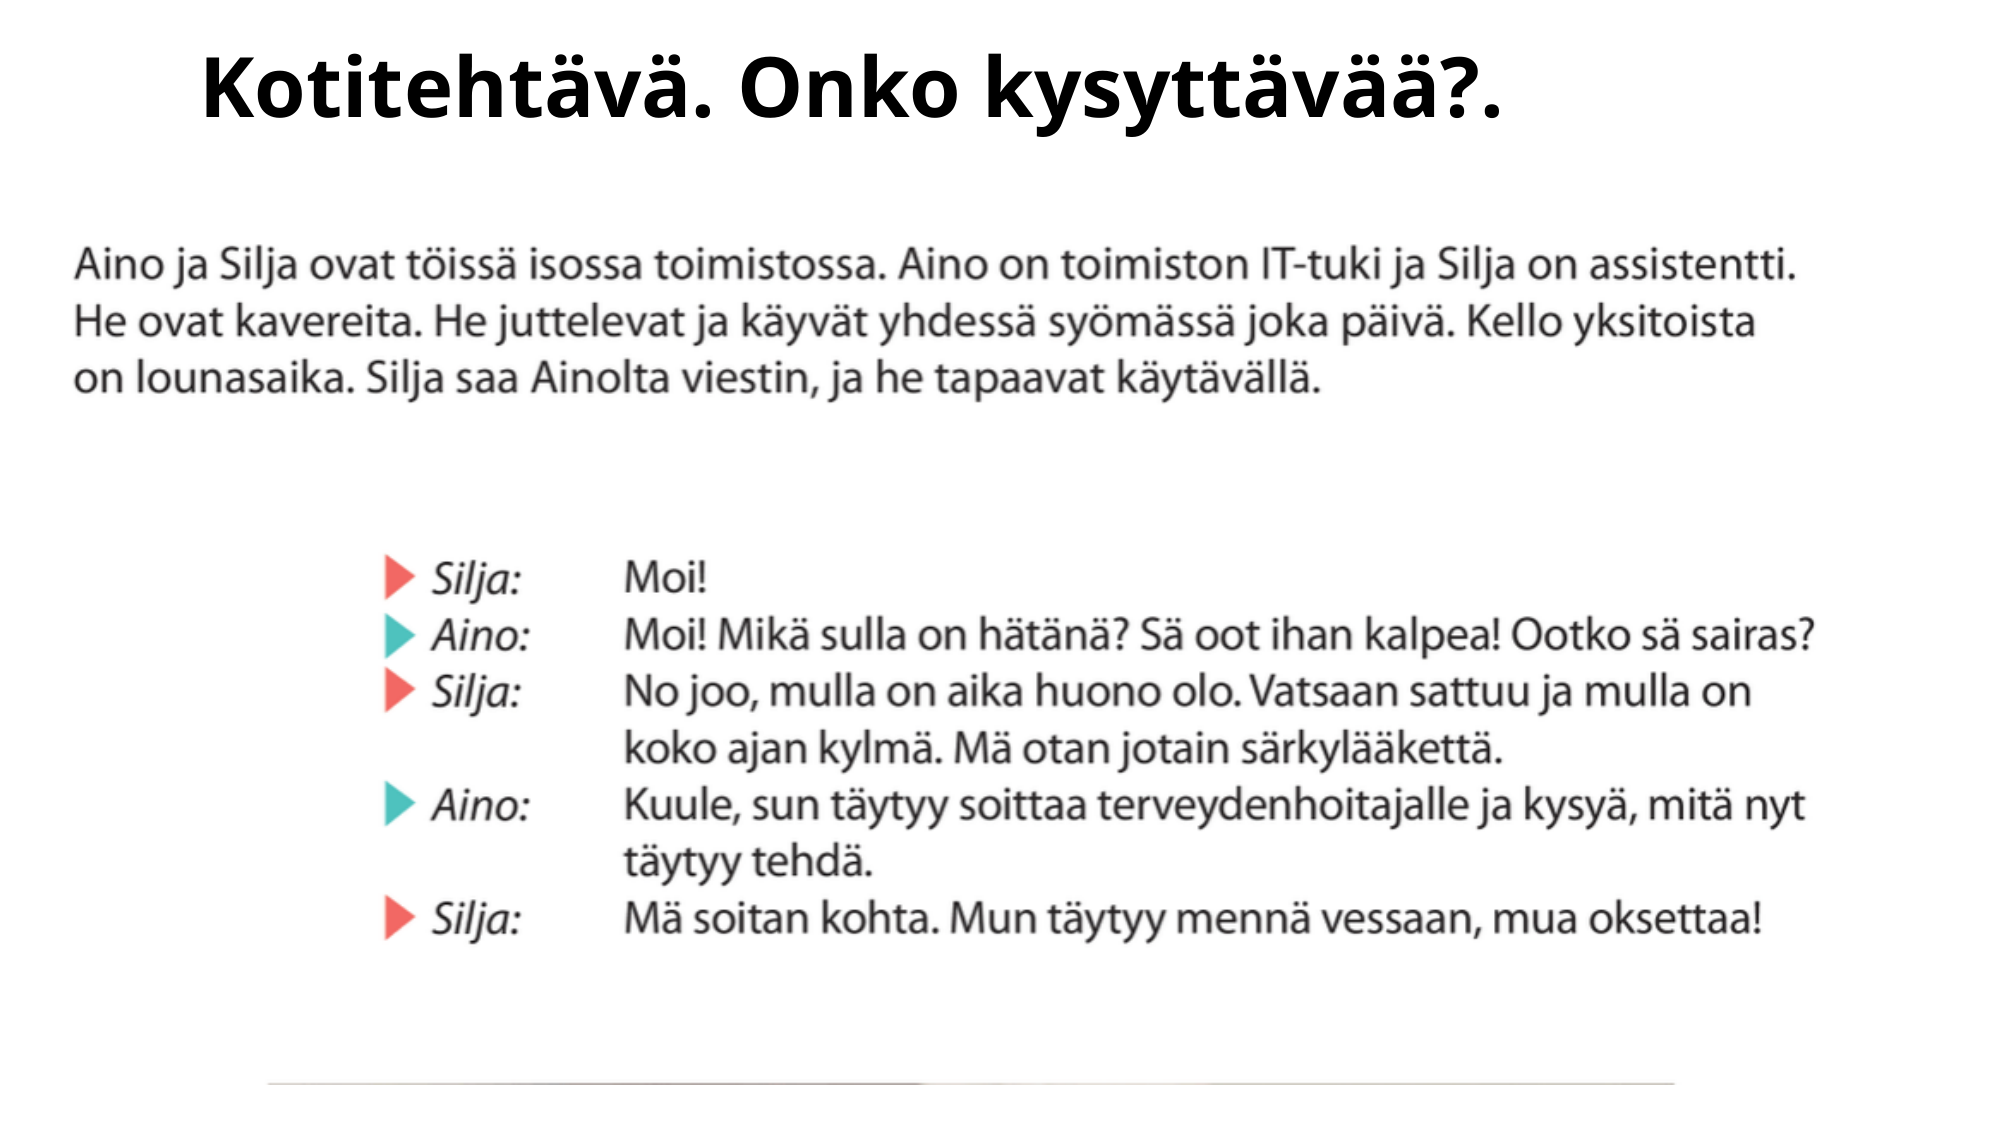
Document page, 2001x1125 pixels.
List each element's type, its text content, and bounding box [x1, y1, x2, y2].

text_box Kotitehtävä. Onko kysyttävää?. [185, 26, 1680, 142]
picture [28, 195, 1898, 1085]
